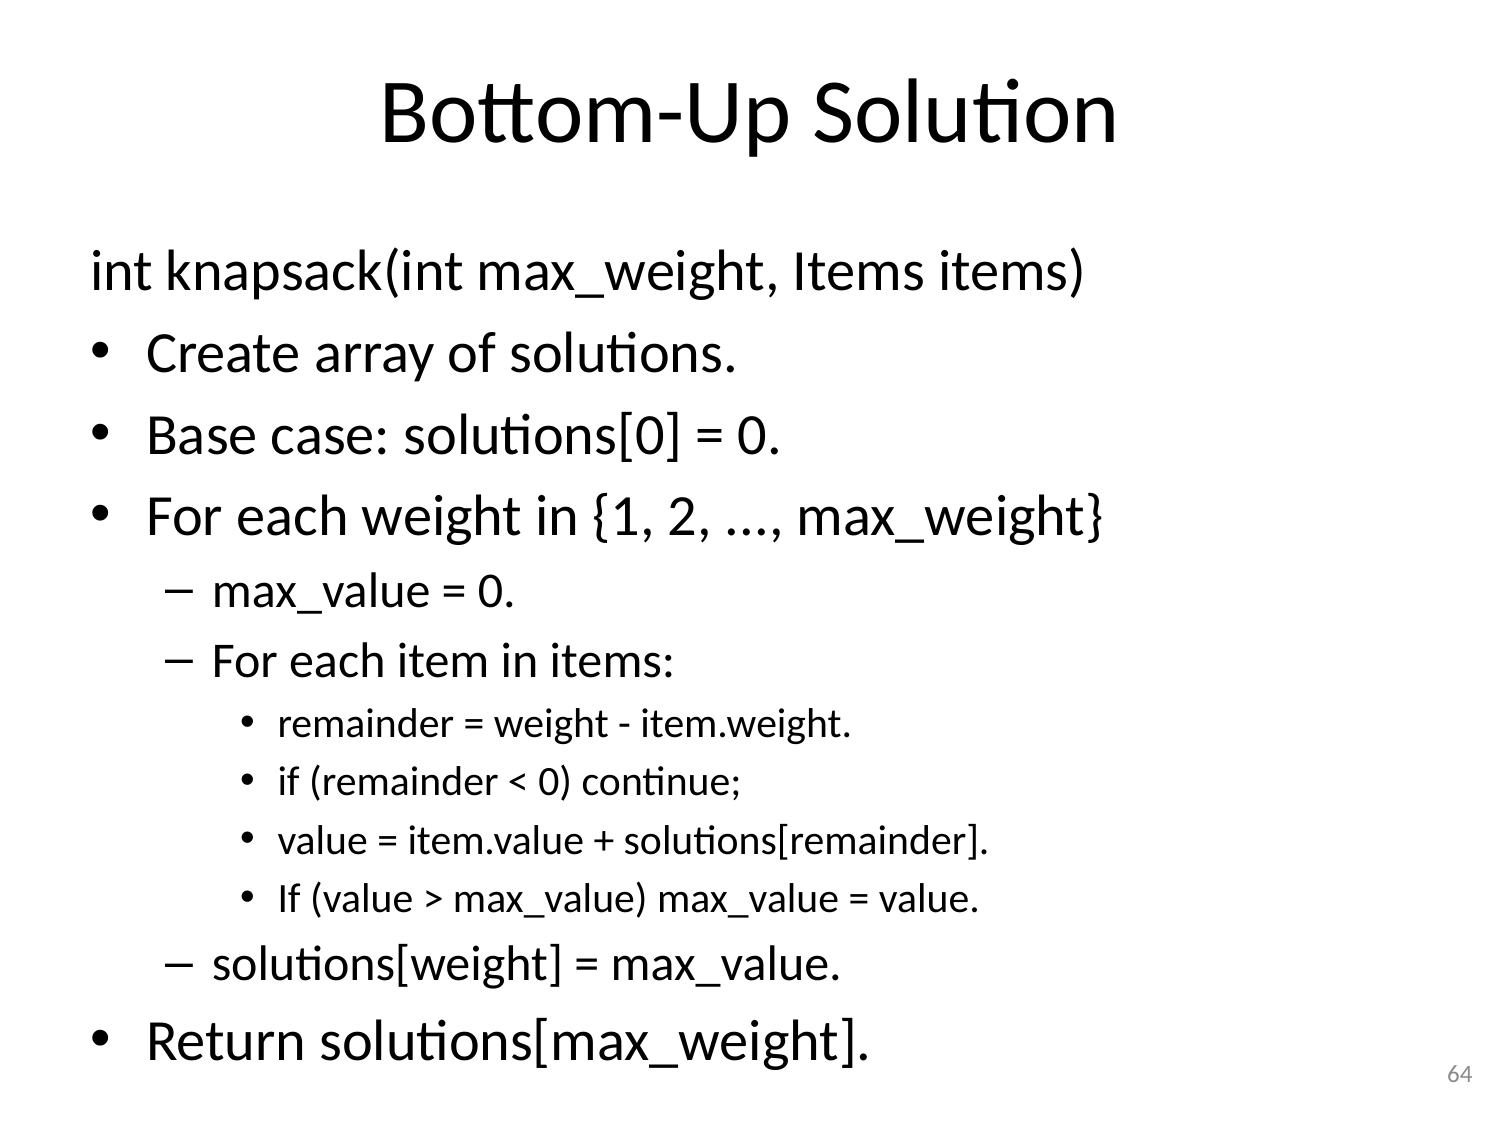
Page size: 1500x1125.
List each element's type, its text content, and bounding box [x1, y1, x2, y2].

slide_number 64 [1137, 1042, 1488, 1103]
title Bottom-Up Solution [75, 12, 1425, 200]
list int knapsack(int max_weight, Items items) Create array of solutions. Base case: solutions[0] = 0. For each weight in {1, 2, ..., max_weight} max_value = 0. For each item in items: remainder = weight - item.weight. if (remainder < 0) continue; value = item.value + solutions[remainder]. If (value > max_value) max_value = value. solutions[weight] = max_value. Return solutions[max_weight]. [75, 224, 1425, 1050]
